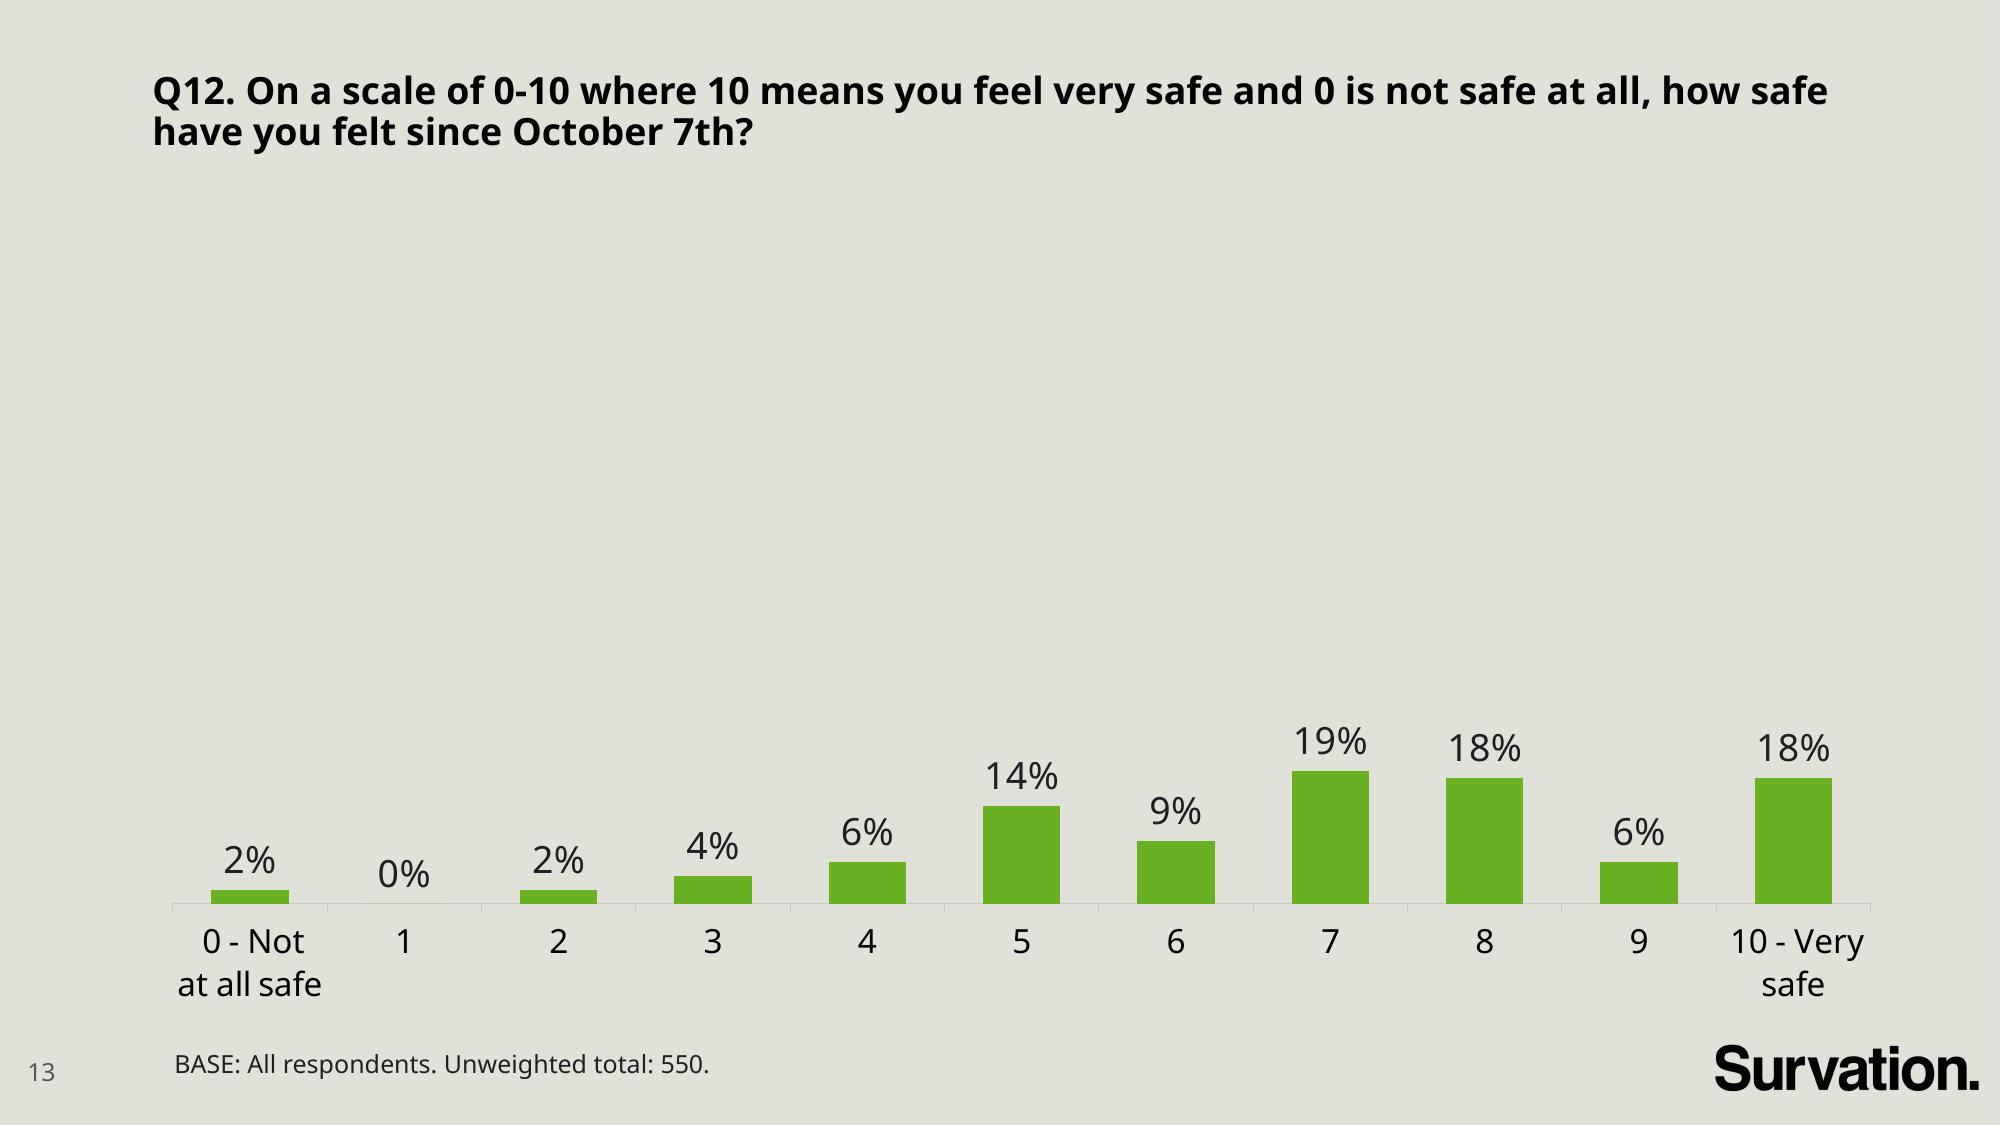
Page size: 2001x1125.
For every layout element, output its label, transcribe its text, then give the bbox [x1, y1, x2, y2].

picture [1692, 1024, 2000, 1121]
text_box BASE: All respondents. Unweighted total: 550. [121, 1035, 1684, 1095]
chart [137, 189, 1906, 1023]
title Q12. On a scale of 0-10 where 10 means you feel very safe and 0 is not safe at all, how safe have you felt since October 7th? [137, 59, 1863, 167]
